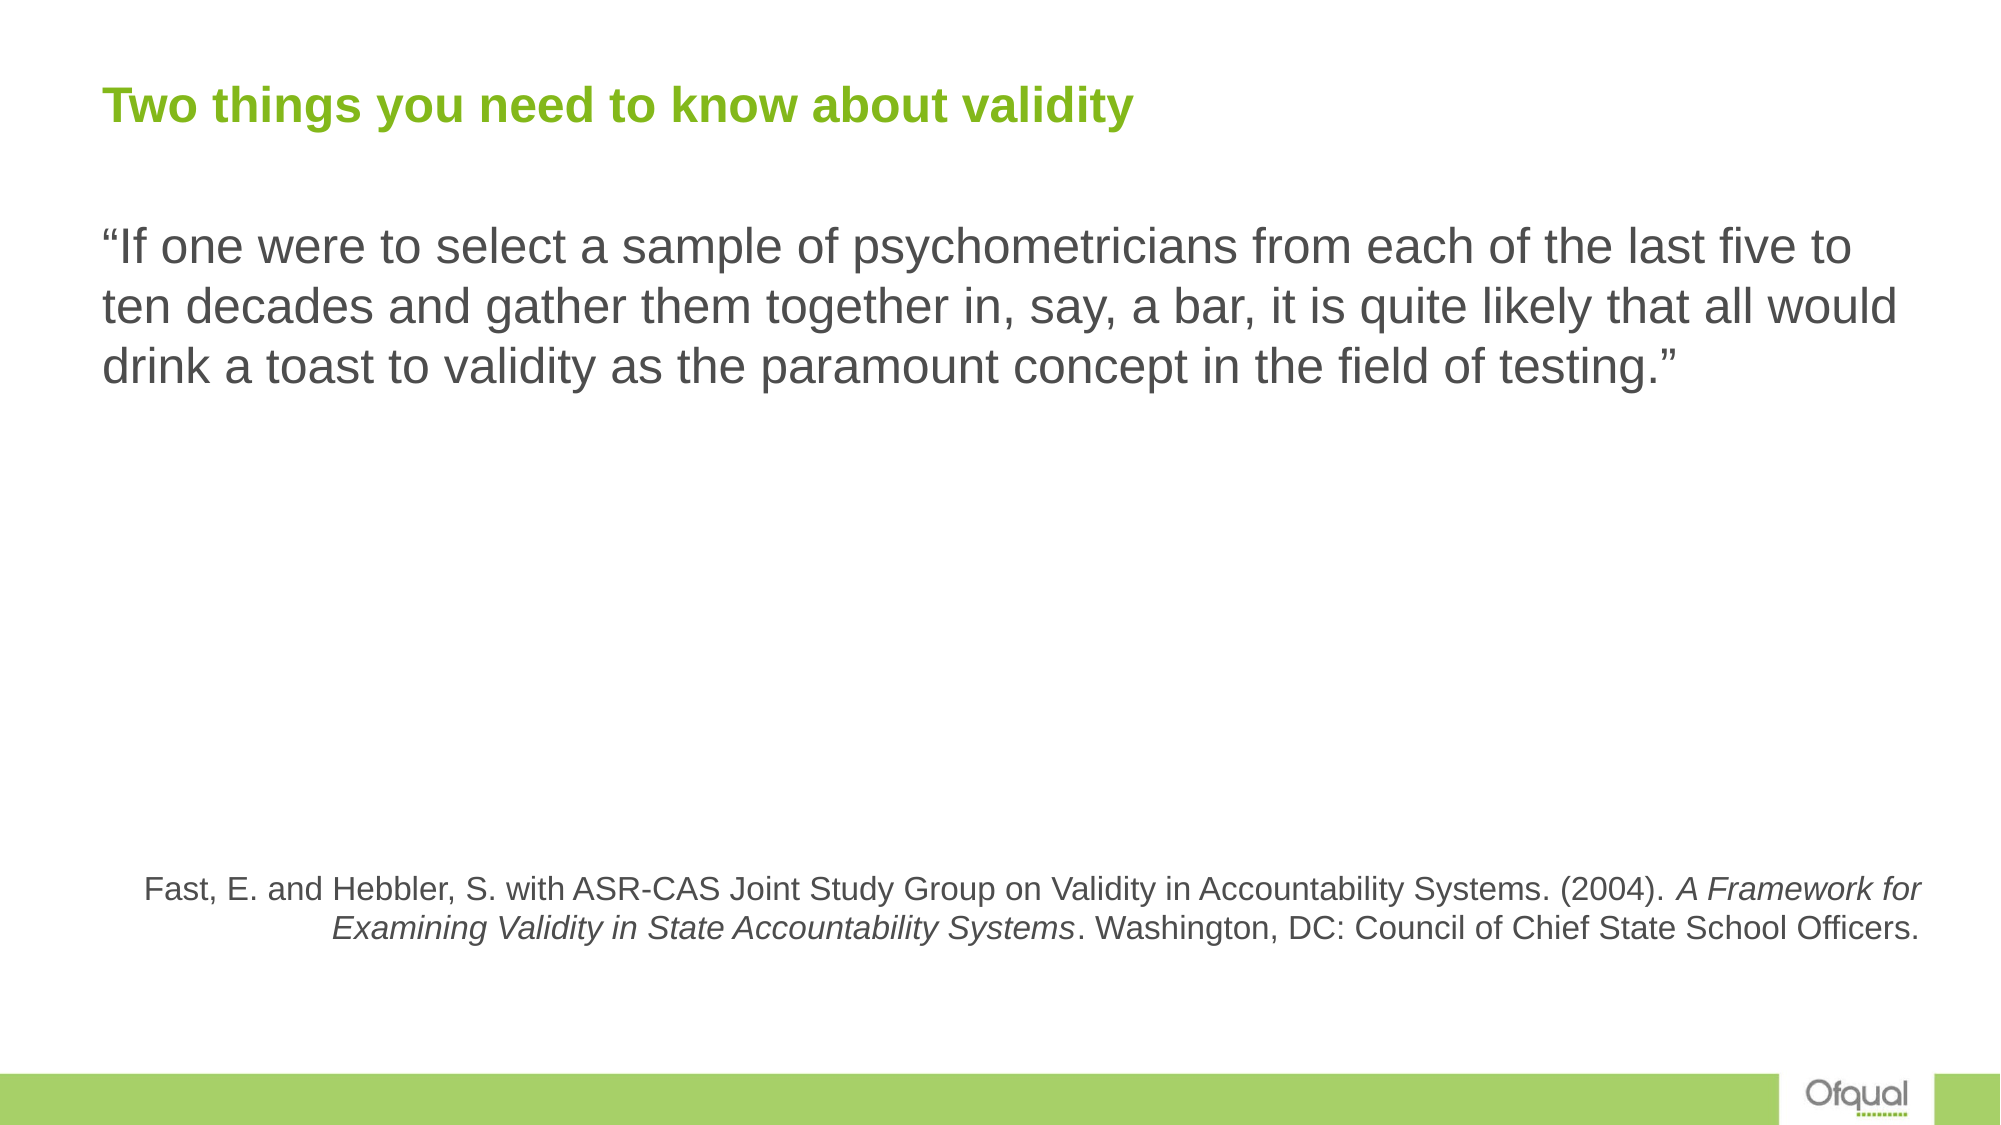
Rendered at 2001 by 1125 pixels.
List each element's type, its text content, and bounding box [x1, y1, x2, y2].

picture [0, 0, 2000, 1125]
list “If one were to select a sample of psychometricians from each of the last five to ten decades and gather them together in, say, a bar, it is quite likely that all would drink a toast to validity as the paramount concept in the field of testing.” Fast, E. and Hebbler, S. with ASR-CAS Joint Study Group on Validity in Accountability Systems. (2004). A Framework for Examining Validity in State Accountability Systems. Washington, DC: Council of Chief State School Officers. [102, 208, 1922, 1047]
title Two things you need to know about validity [102, 66, 1903, 161]
